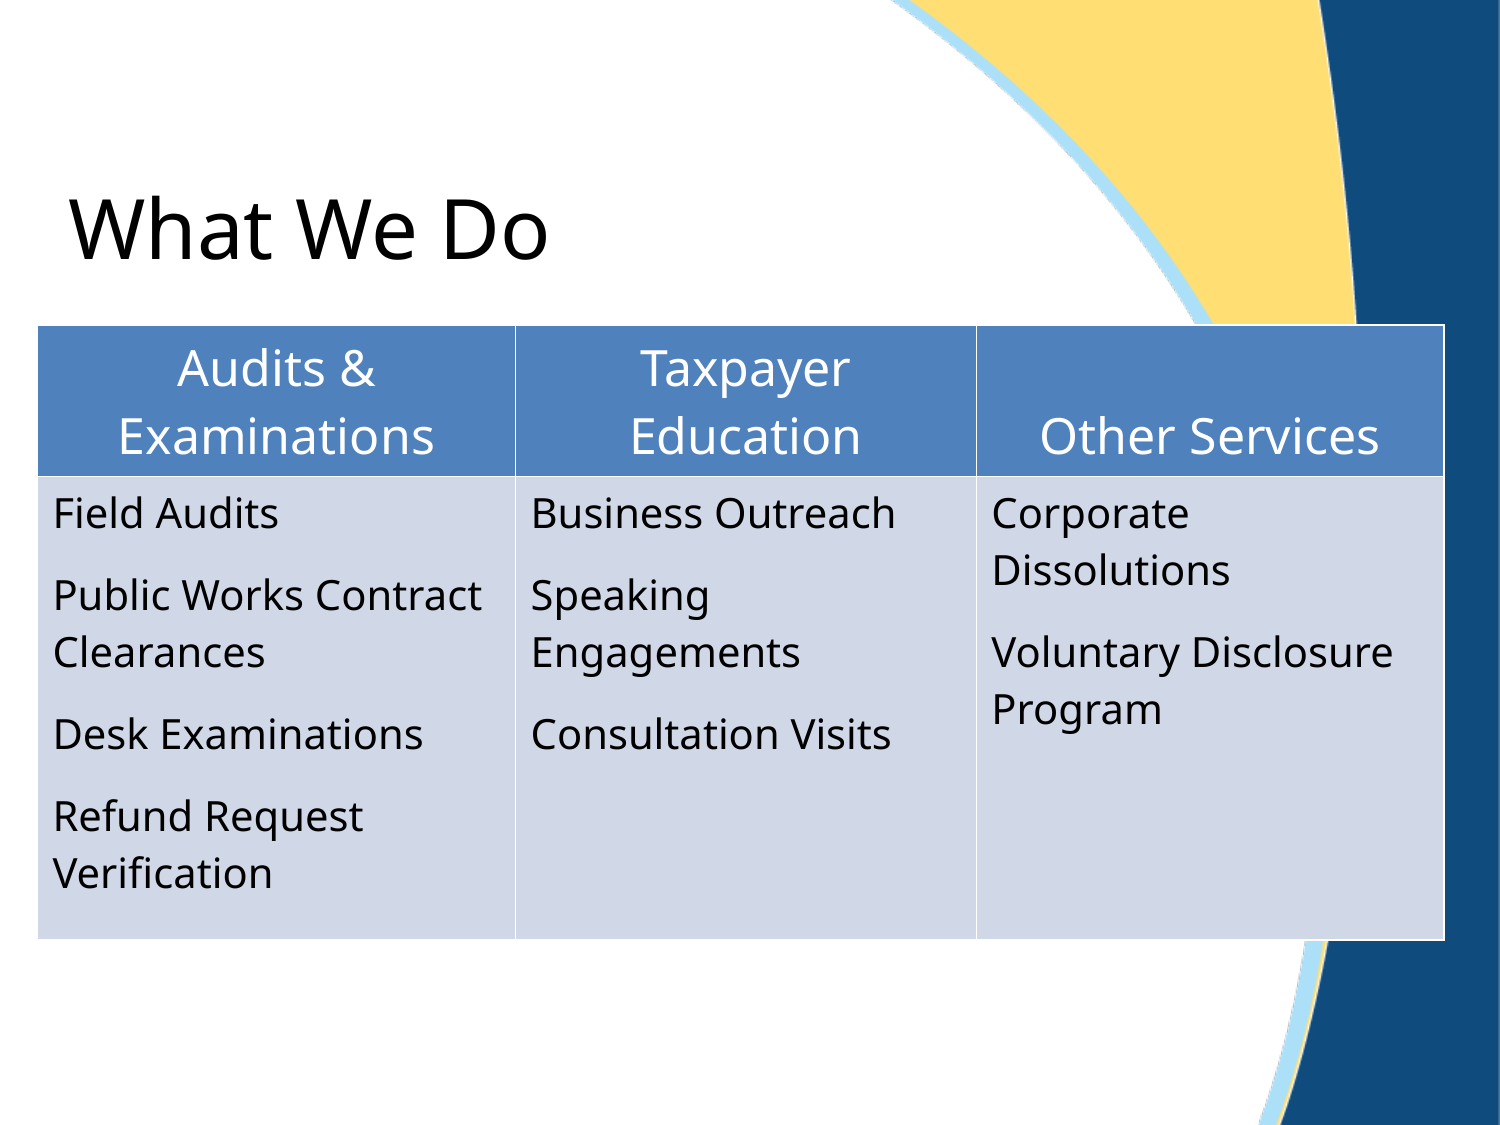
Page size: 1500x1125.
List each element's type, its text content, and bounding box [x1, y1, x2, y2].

picture [864, 0, 1500, 1125]
table_cell Business Outreach Speaking Engagements Consultation Visits [516, 477, 976, 939]
table_cell Corporate Dissolutions Voluntary Disclosure Program [977, 477, 1443, 939]
table_header Other Services [977, 326, 1443, 476]
text_box What We Do [53, 144, 815, 308]
table_cell Field Audits Public Works Contract Clearances Desk Examinations Refund Request Verification [38, 477, 515, 939]
table_header Taxpayer Education [516, 326, 976, 476]
table_header Audits & Examinations [38, 326, 515, 476]
